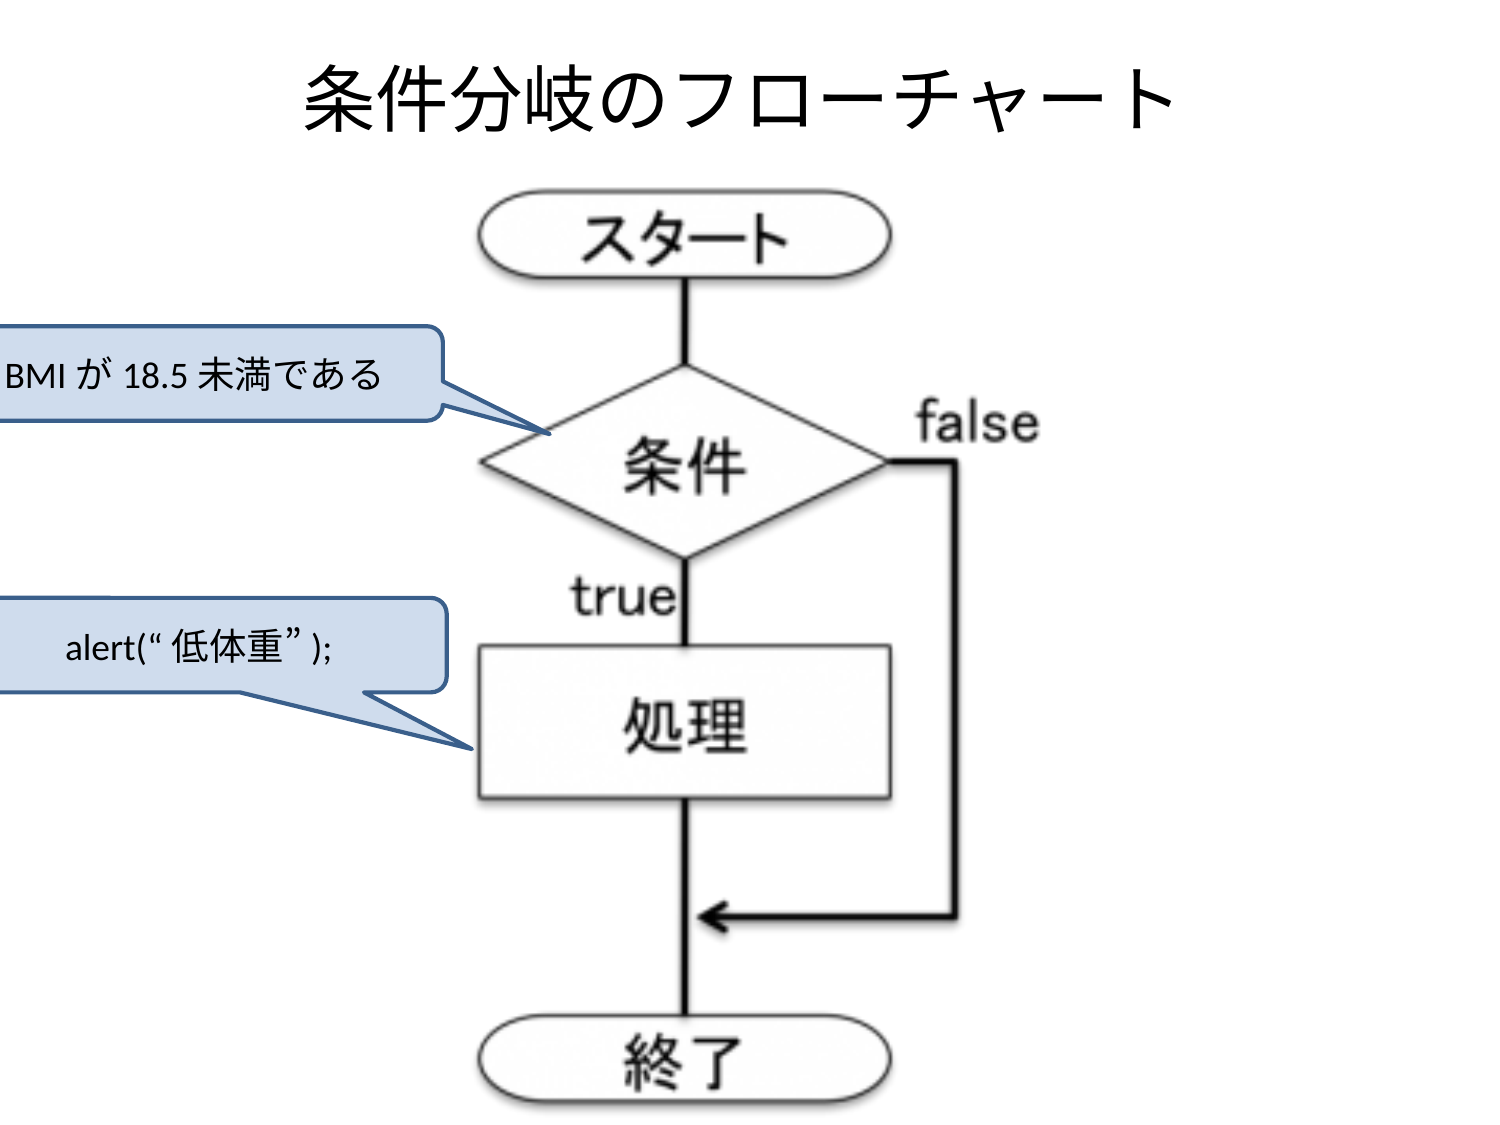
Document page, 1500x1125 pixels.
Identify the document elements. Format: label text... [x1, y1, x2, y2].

title 条件分岐のフローチャート [75, 45, 1412, 149]
text_box alert(“低体重”); [0, 595, 461, 749]
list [466, 183, 1070, 1125]
text_box BMIが18.5未満である [0, 324, 461, 423]
